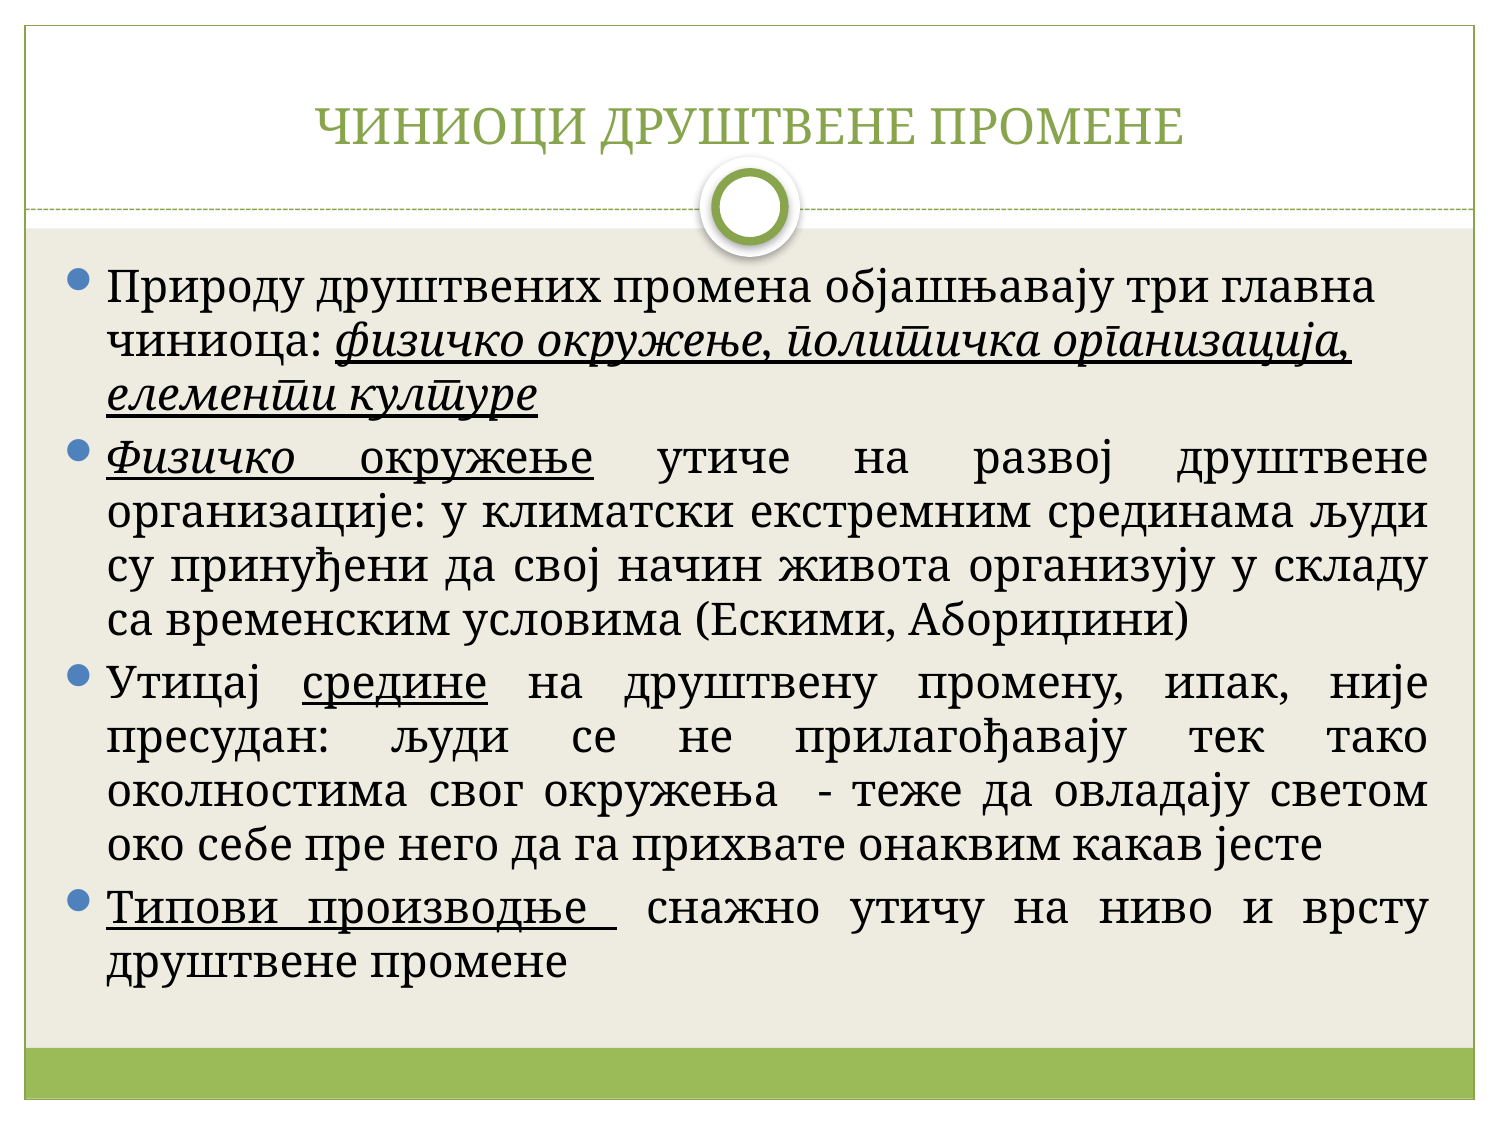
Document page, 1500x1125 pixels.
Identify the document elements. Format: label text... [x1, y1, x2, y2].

list Природу друштвених промена објашњавају три главна чиниоца: физичко окружење, политичка организација, елементи културе Физичко окружење утиче на развој друштвене организације: у климатски екстремним срединама људи су принуђени да свој начин живота организују у складу са временским условима (Ескими, Абориџини) Утицај средине на друштвену промену, ипак, није пресудан: људи се не прилагођавају тек тако околностима свог окружења - теже да овладају светом око себе пре него да га прихвате онаквим какав јесте Типови производње снажно утичу на ниво и врсту друштвене промене [49, 250, 1445, 1001]
title ЧИНИОЦИ ДРУШТВЕНЕ ПРОМЕНЕ [49, 37, 1450, 162]
